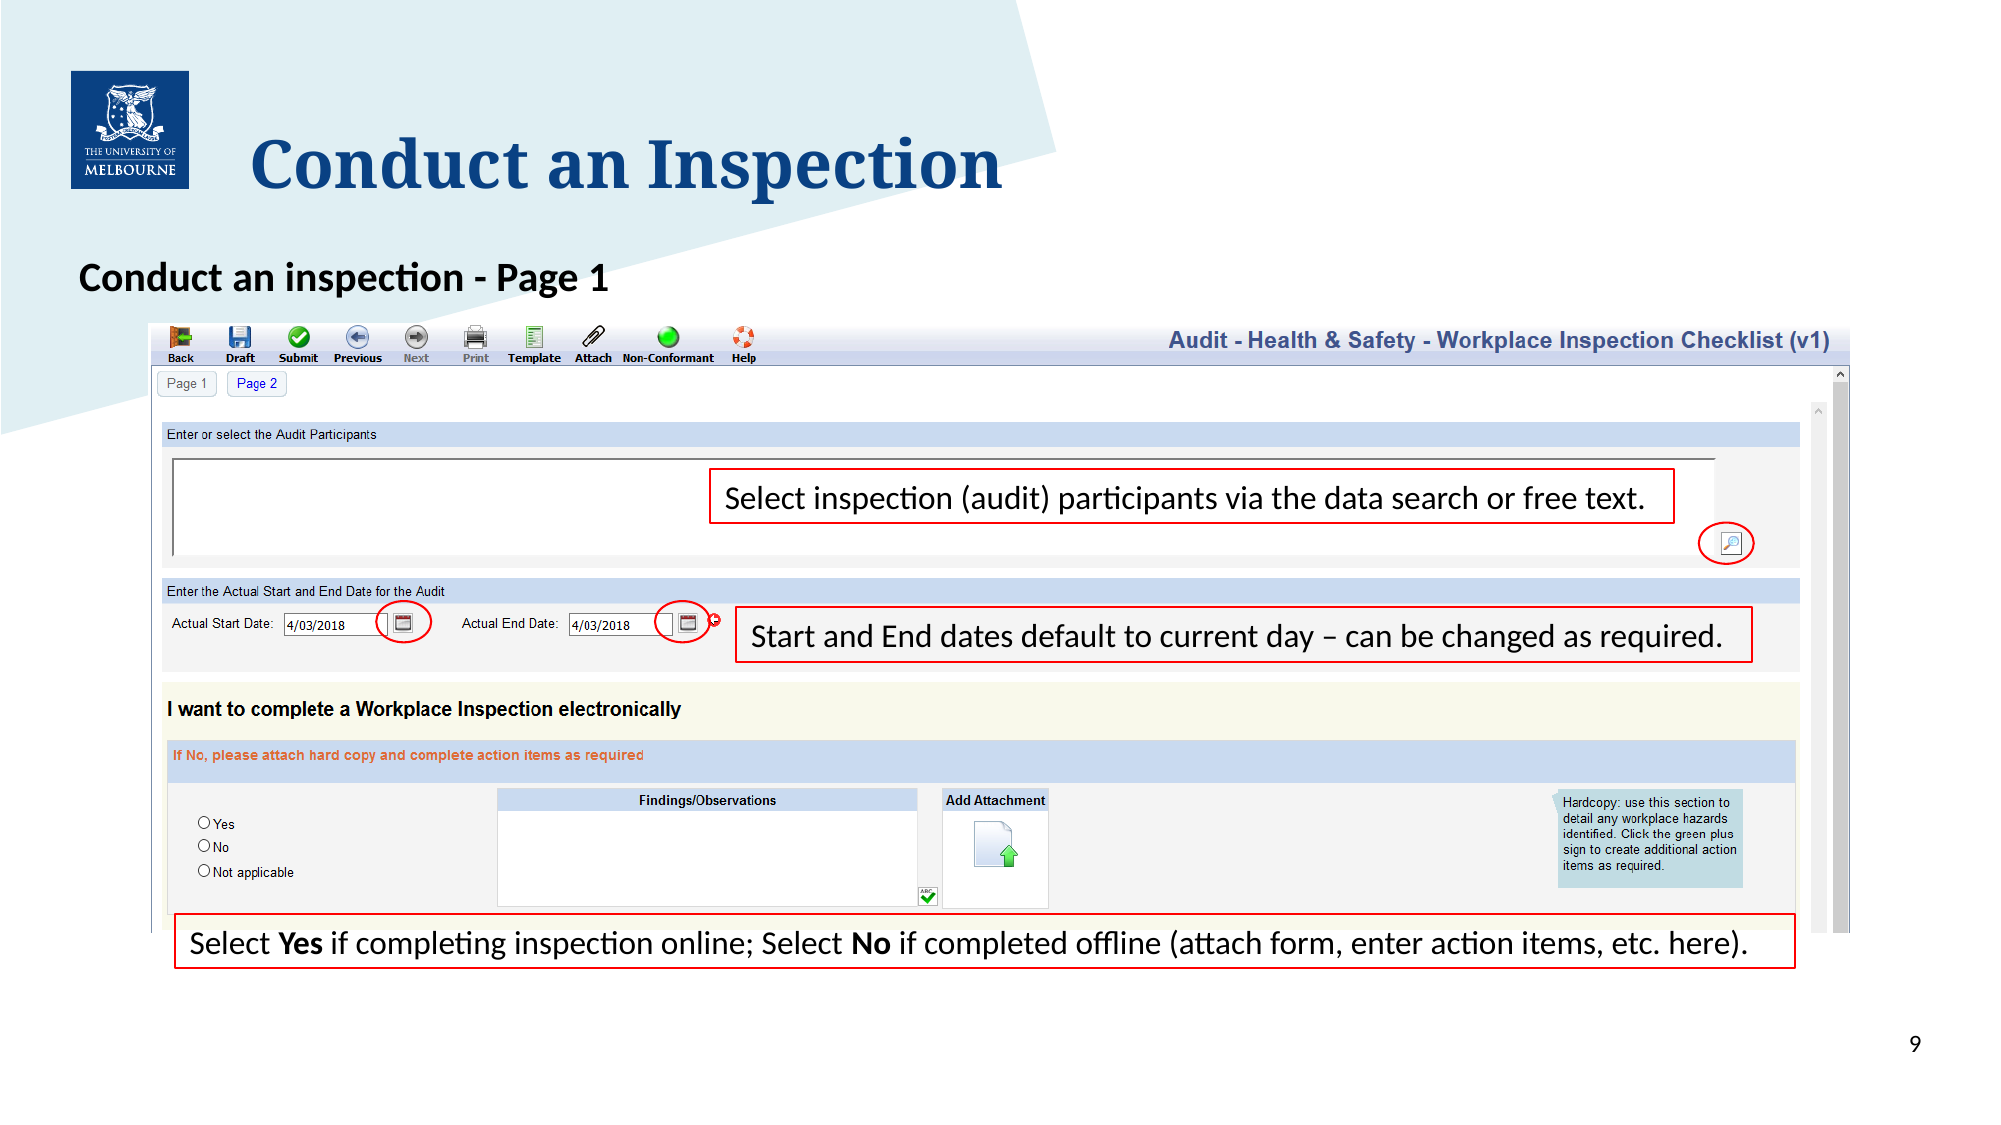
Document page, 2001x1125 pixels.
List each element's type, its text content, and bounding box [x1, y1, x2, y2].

slide_number 9 [1797, 1012, 1922, 1073]
title Conduct an Inspection [234, 64, 1924, 211]
text_box Select Yes if completing inspection online; Select No if completed offline (attach form, enter action items, etc. here). [174, 933, 1795, 969]
picture [148, 323, 1852, 933]
list Conduct an inspection - Page 1 [64, 242, 1936, 961]
